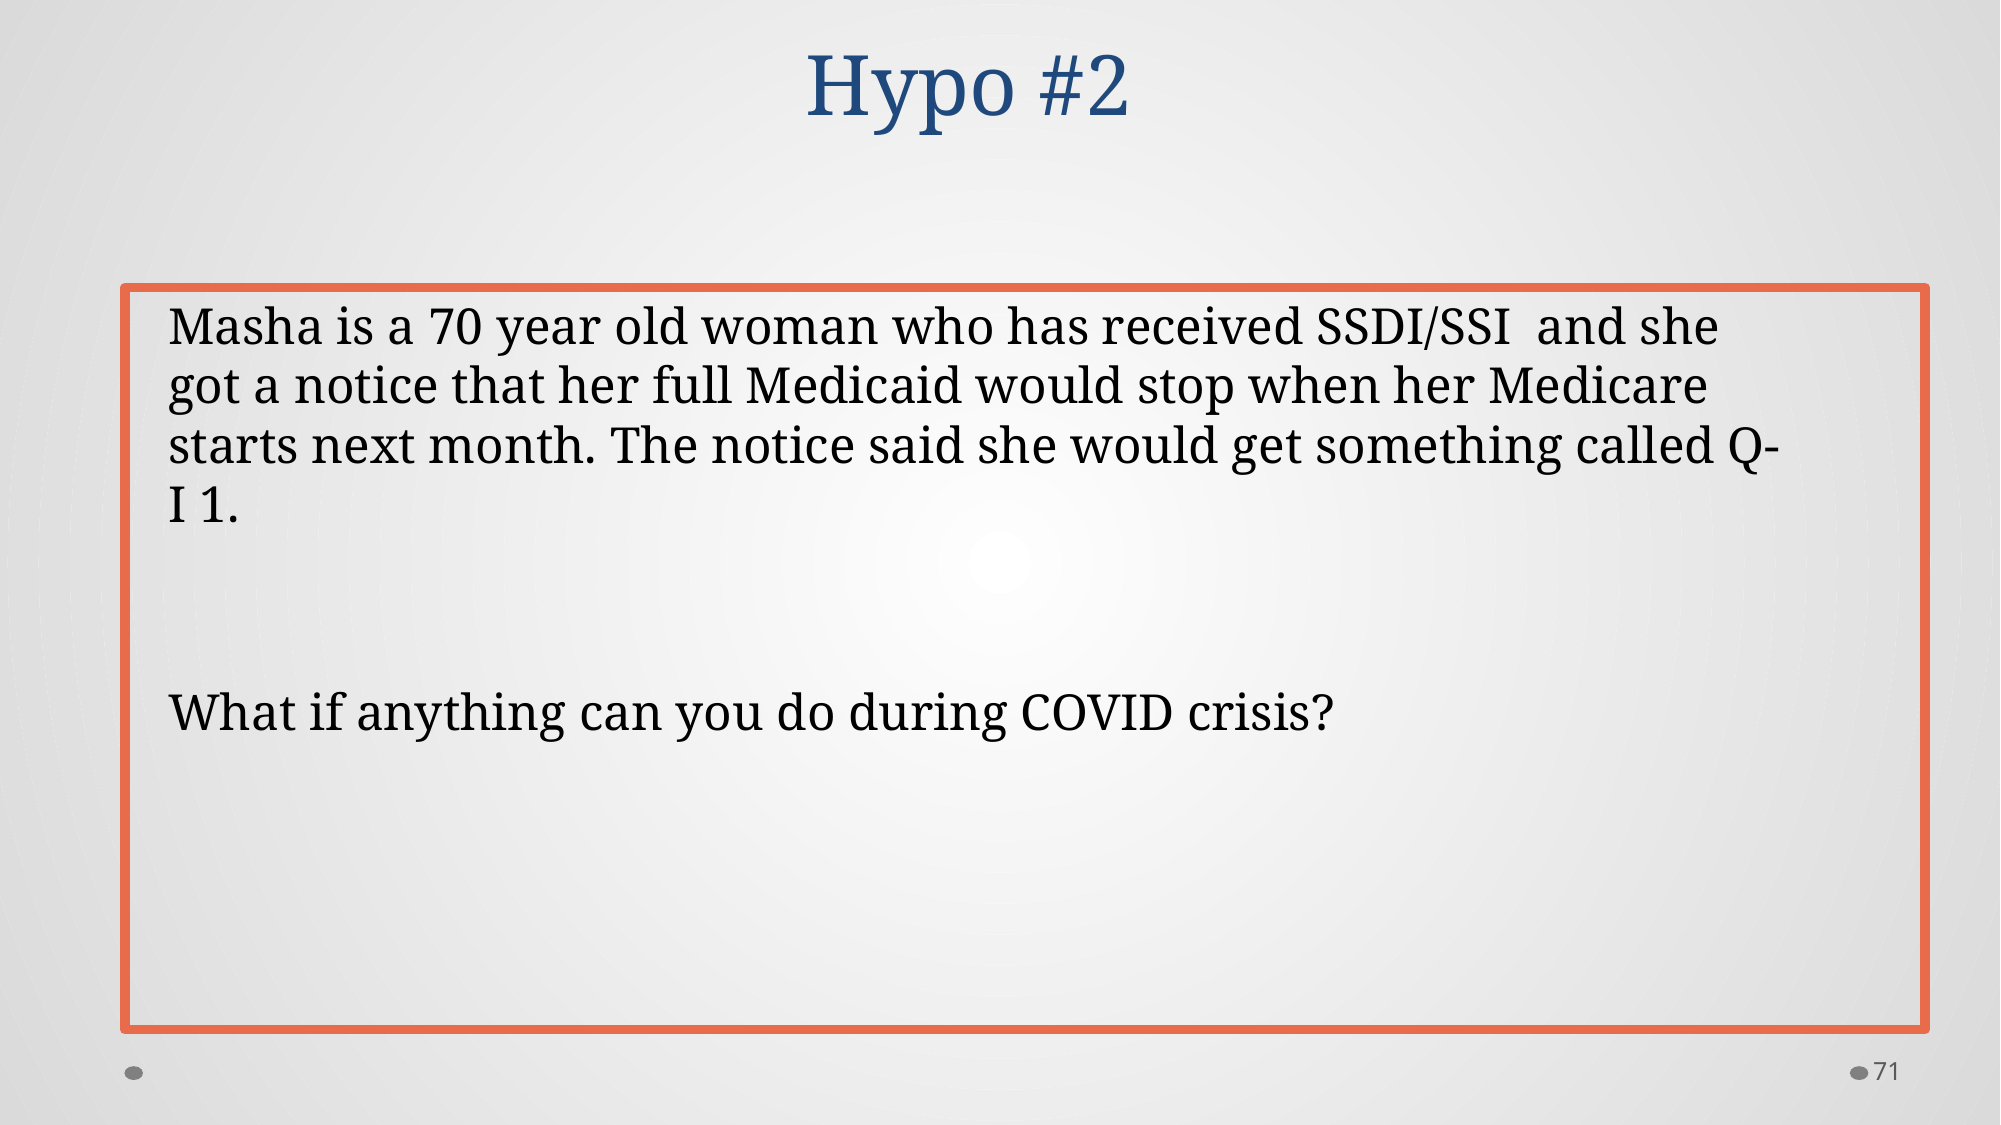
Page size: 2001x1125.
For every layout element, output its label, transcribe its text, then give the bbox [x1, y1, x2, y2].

text_box [124, 287, 1925, 1030]
slide_number 71 [1868, 1042, 1992, 1103]
title Hypo #2 [68, 0, 1869, 140]
